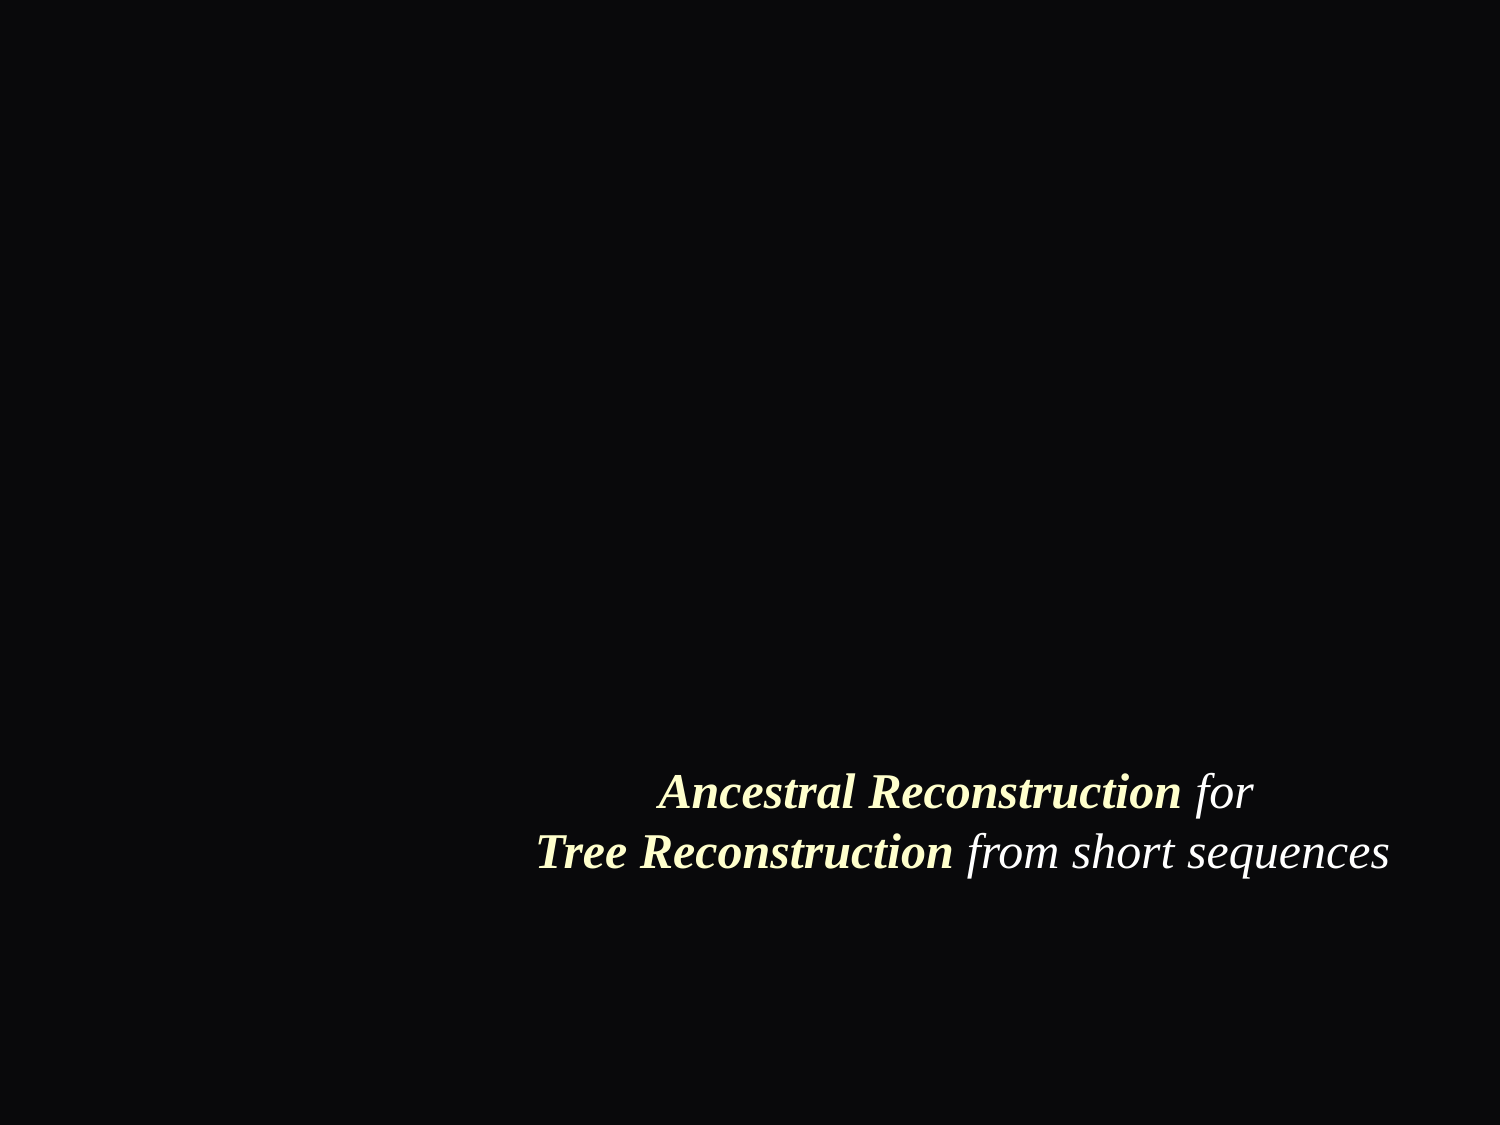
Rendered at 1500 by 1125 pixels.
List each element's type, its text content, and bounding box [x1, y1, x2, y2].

text_box Ancestral Reconstruction for Tree Reconstruction from short sequences [462, 751, 1463, 886]
